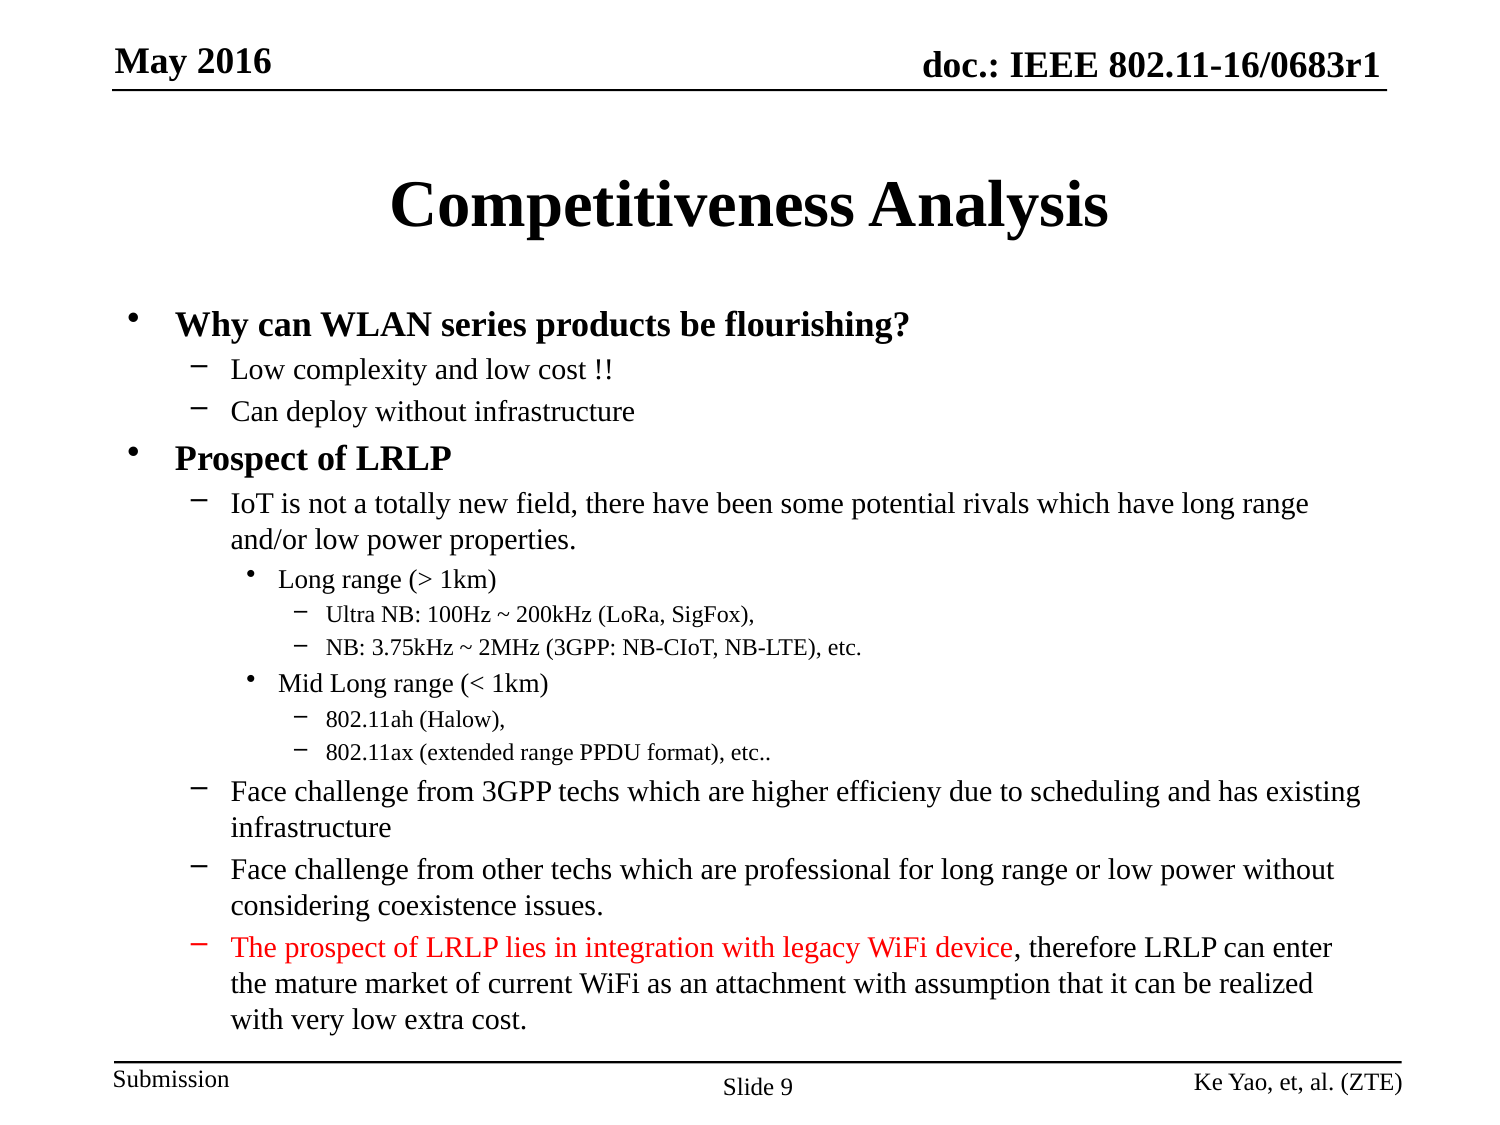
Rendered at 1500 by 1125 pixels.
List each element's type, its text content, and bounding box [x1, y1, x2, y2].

title Competitiveness Analysis [112, 112, 1388, 288]
list Why can WLAN series products be flourishing? Low complexity and low cost !! Can deploy without infrastructure Prospect of LRLP IoT is not a totally new field, there have been some potential rivals which have long range and/or low power properties. Long range (> 1km) Ultra NB: 100Hz ~ 200kHz (LoRa, SigFox), NB: 3.75kHz ~ 2MHz (3GPP: NB-CIoT, NB-LTE), etc. Mid Long range (< 1km) 802.11ah (Halow), 802.11ax (extended range PPDU format), etc.. Face challenge from 3GPP techs which are higher efficieny due to scheduling and has existing infrastructure Face challenge from other techs which are professional for long range or low power without considering coexistence issues. The prospect of LRLP lies in integration with legacy WiFi device, therefore LRLP can enter the mature market of current WiFi as an attachment with assumption that it can be realized with very low extra cost. [112, 292, 1388, 1043]
slide_number Slide 9 [714, 1070, 802, 1101]
footer Ke Yao, et, al. (ZTE) [1113, 1066, 1418, 1095]
